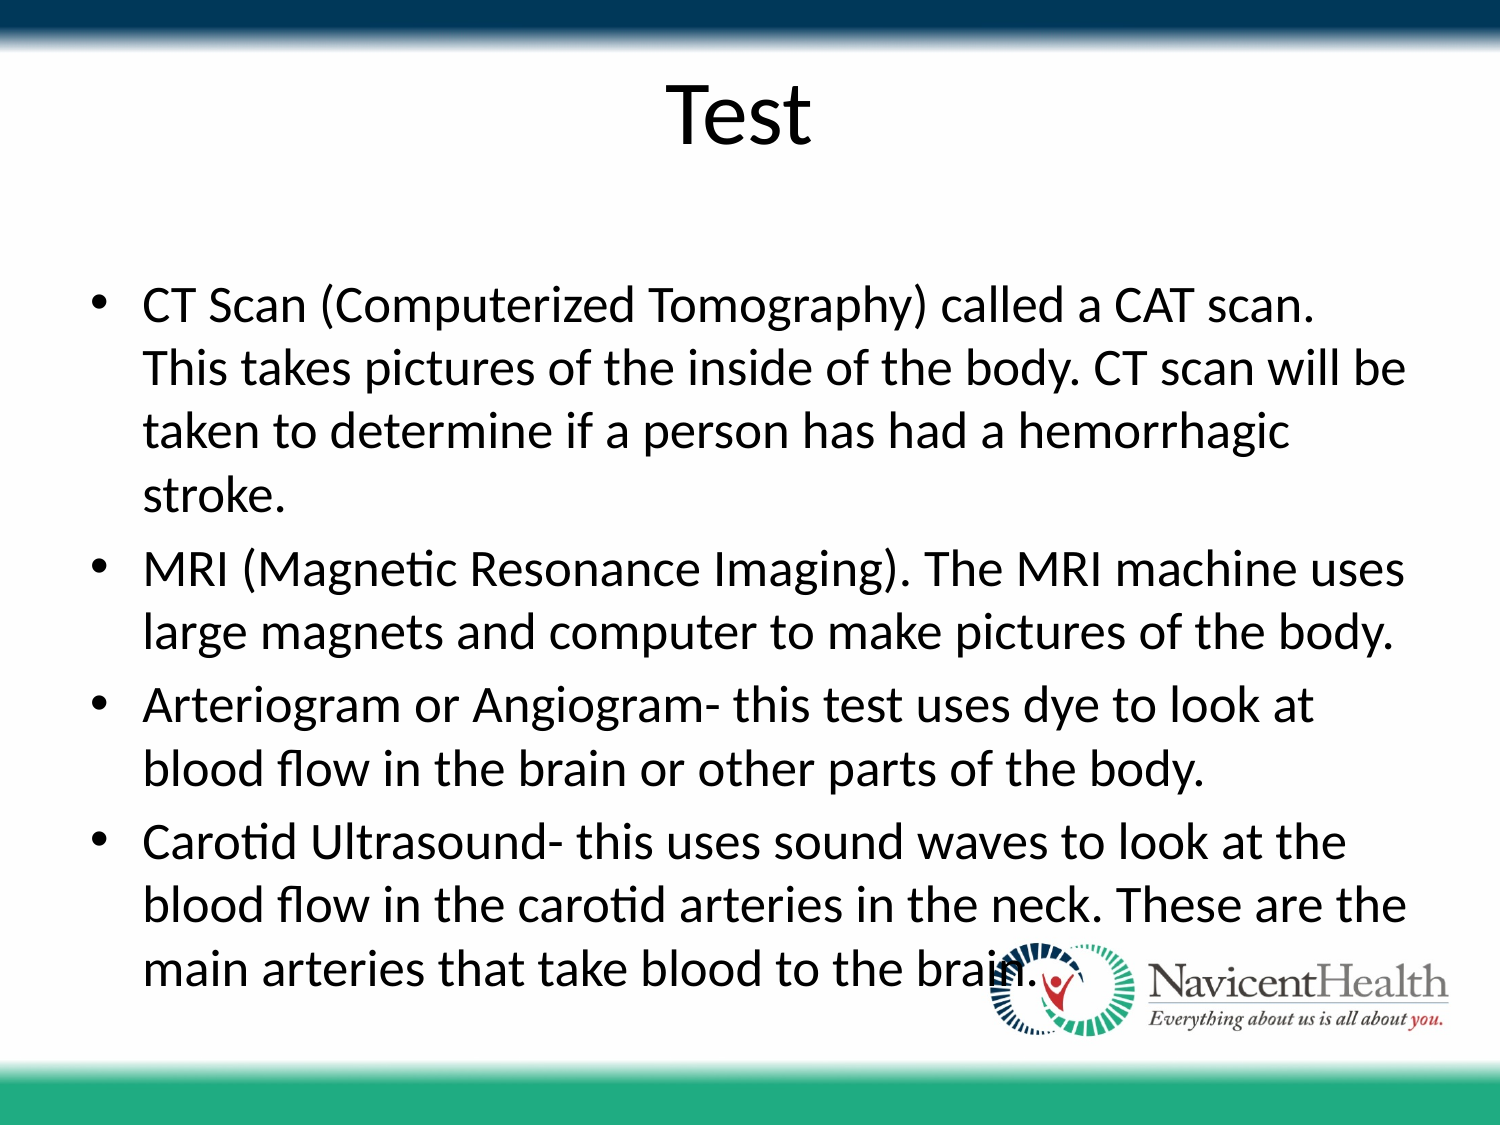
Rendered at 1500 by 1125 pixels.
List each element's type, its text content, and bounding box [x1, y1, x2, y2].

list CT Scan (Computerized Tomography) called a CAT scan. This takes pictures of the inside of the body. CT scan will be taken to determine if a person has had a hemorrhagic stroke. MRI (Magnetic Resonance Imaging). The MRI machine uses large magnets and computer to make pictures of the body. Arteriogram or Angiogram- this test uses dye to look at blood flow in the brain or other parts of the body. Carotid Ultrasound- this uses sound waves to look at the blood flow in the carotid arteries in the neck. These are the main arteries that take blood to the brain. [75, 262, 1425, 1005]
title Test [75, 45, 1425, 233]
picture [0, 0, 1500, 1125]
